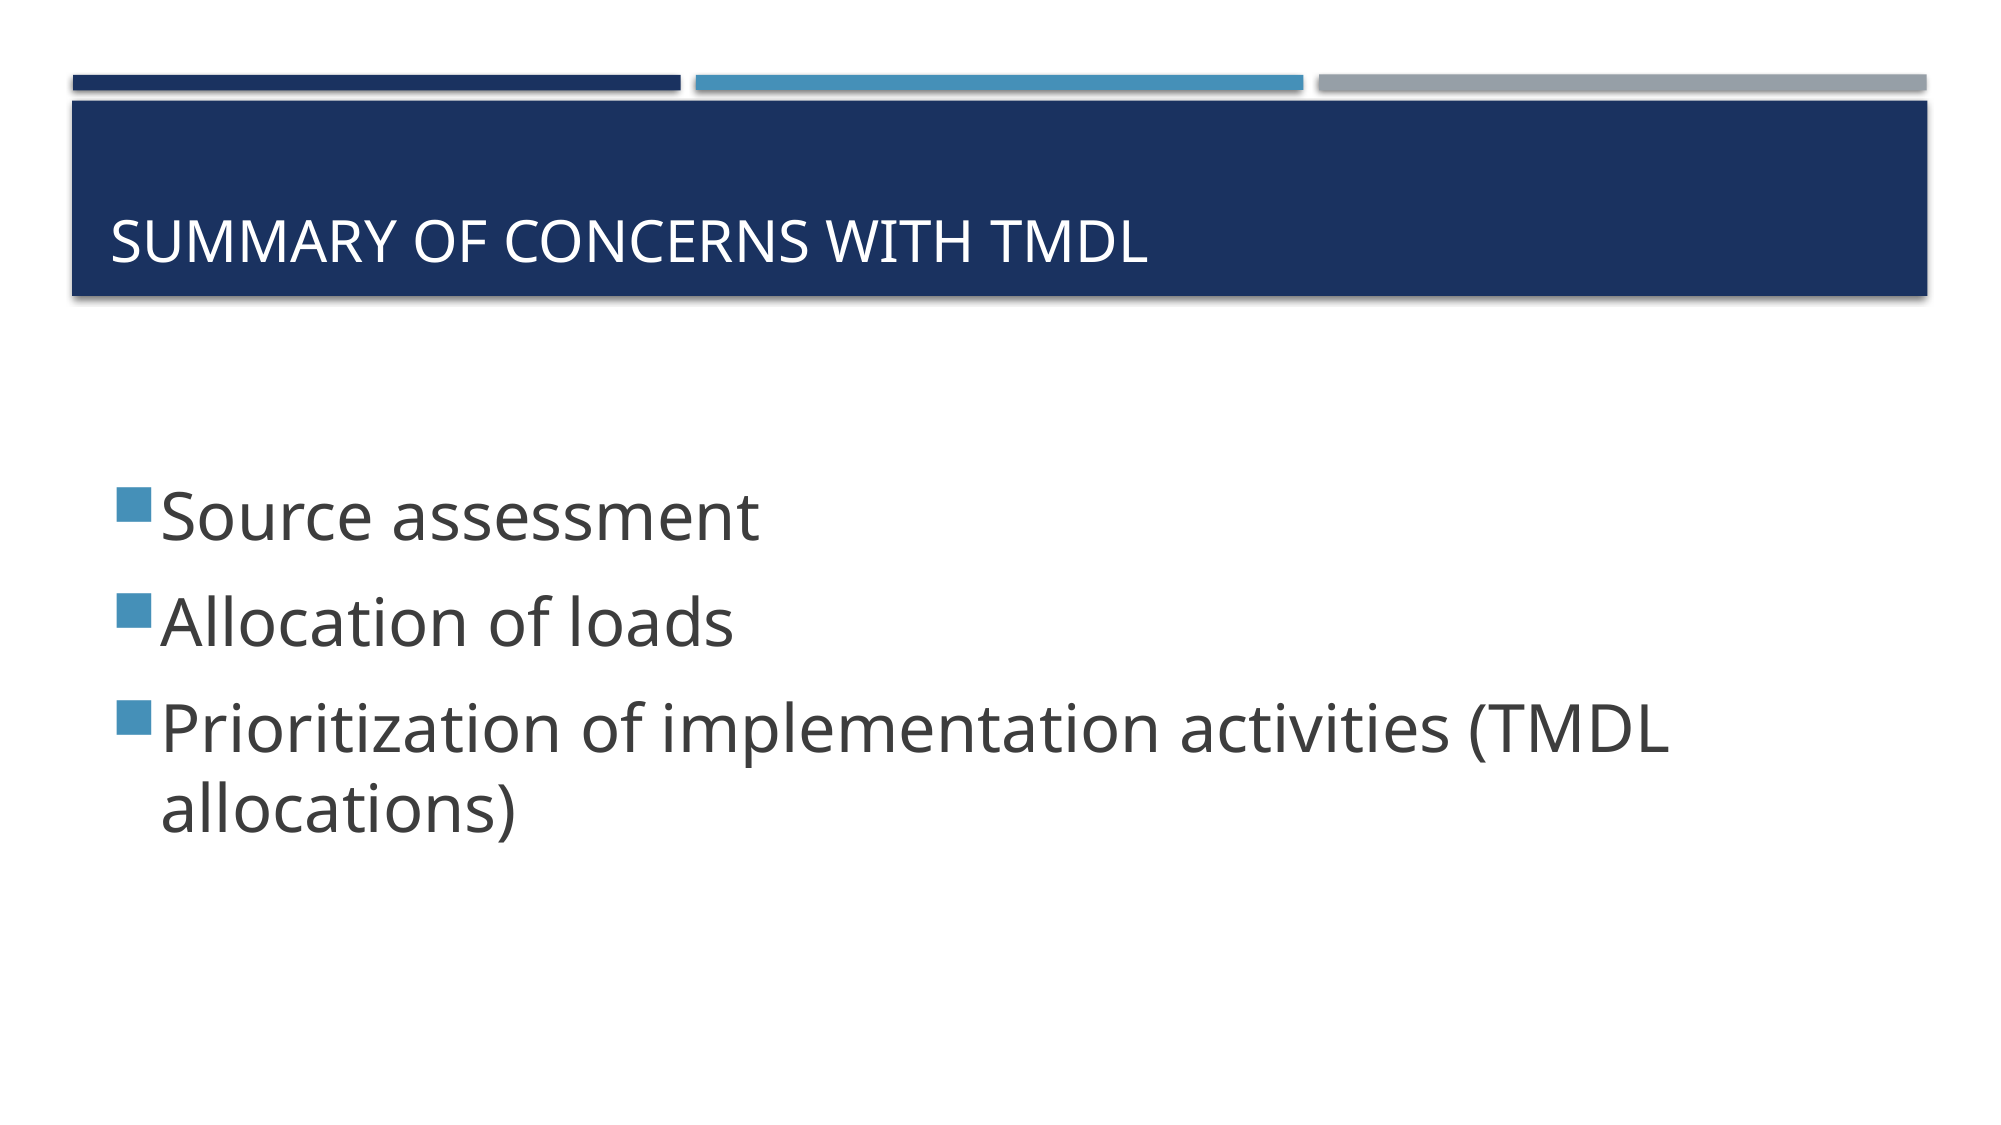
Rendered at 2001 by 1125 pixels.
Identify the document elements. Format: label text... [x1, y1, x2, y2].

title Summary of Concerns with TMDL [95, 115, 1905, 282]
list Source assessment Allocation of loads Prioritization of implementation activities (TMDL allocations) [95, 357, 1905, 962]
